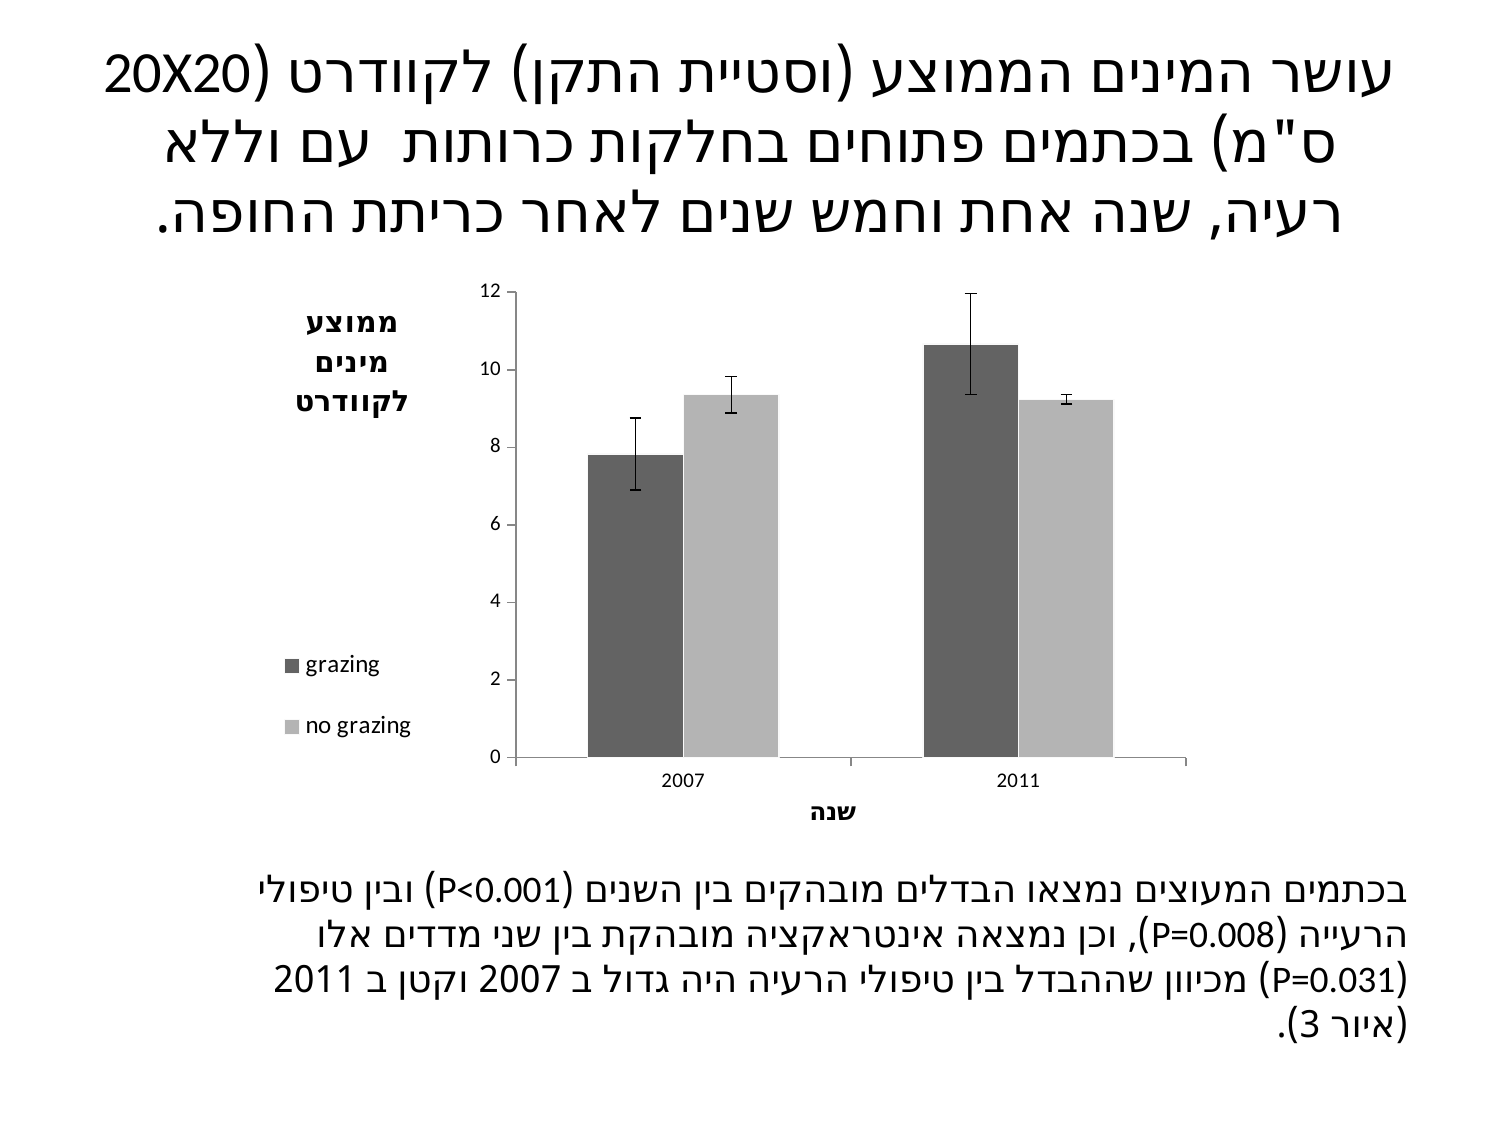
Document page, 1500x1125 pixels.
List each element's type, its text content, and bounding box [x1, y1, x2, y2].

chart [253, 255, 1189, 840]
text_box בכתמים המעוצים נמצאו הבדלים מובהקים בין השנים (P<0.001) ובין טיפולי הרעייה (P=0.008), וכן נמצאה אינטראקציה מובהקת בין שני מדדים אלו (P=0.031) מכיוון שההבדל בין טיפולי הרעיה היה גדול ב 2007 וקטן ב 2011 (איור 3). [182, 857, 1424, 1098]
title עושר המינים הממוצע (וסטיית התקן) לקוודרט (20X20 ס"מ) בכתמים פתוחים בחלקות כרותות עם וללא רעיה, שנה אחת וחמש שנים לאחר כריתת החופה. [75, 45, 1425, 233]
